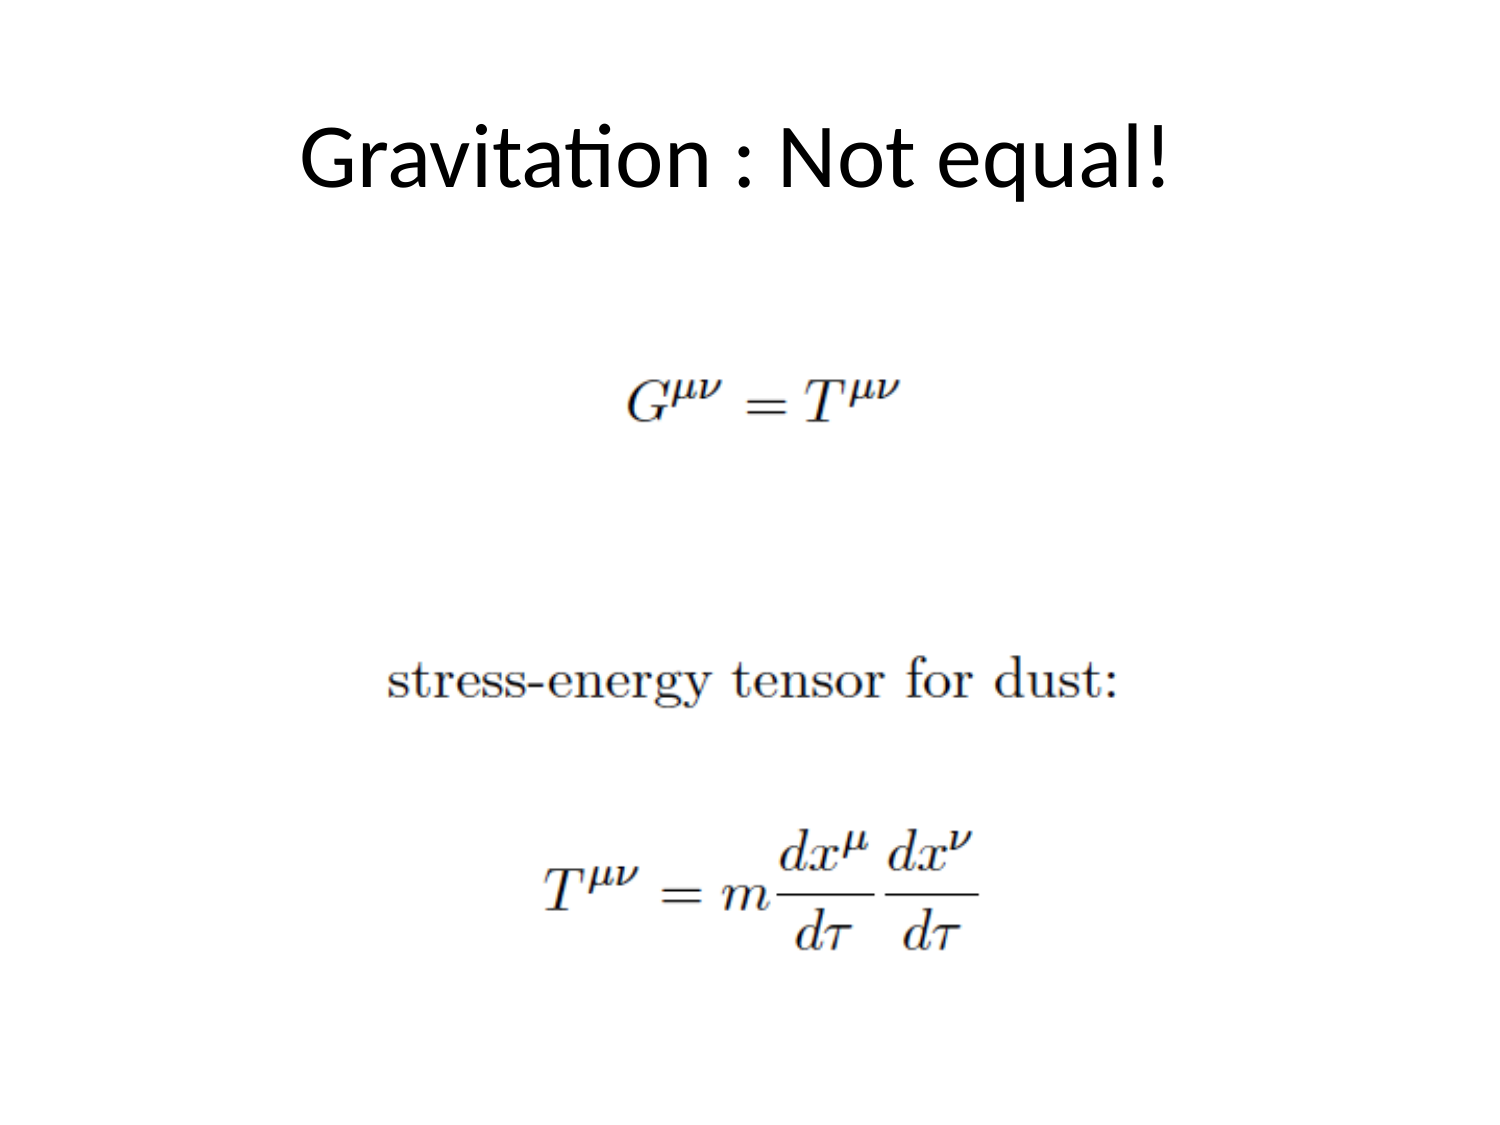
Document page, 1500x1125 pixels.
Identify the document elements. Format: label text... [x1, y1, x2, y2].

picture [378, 651, 1119, 963]
picture [591, 355, 907, 458]
title Gravitation : Not equal! [112, 66, 1363, 235]
